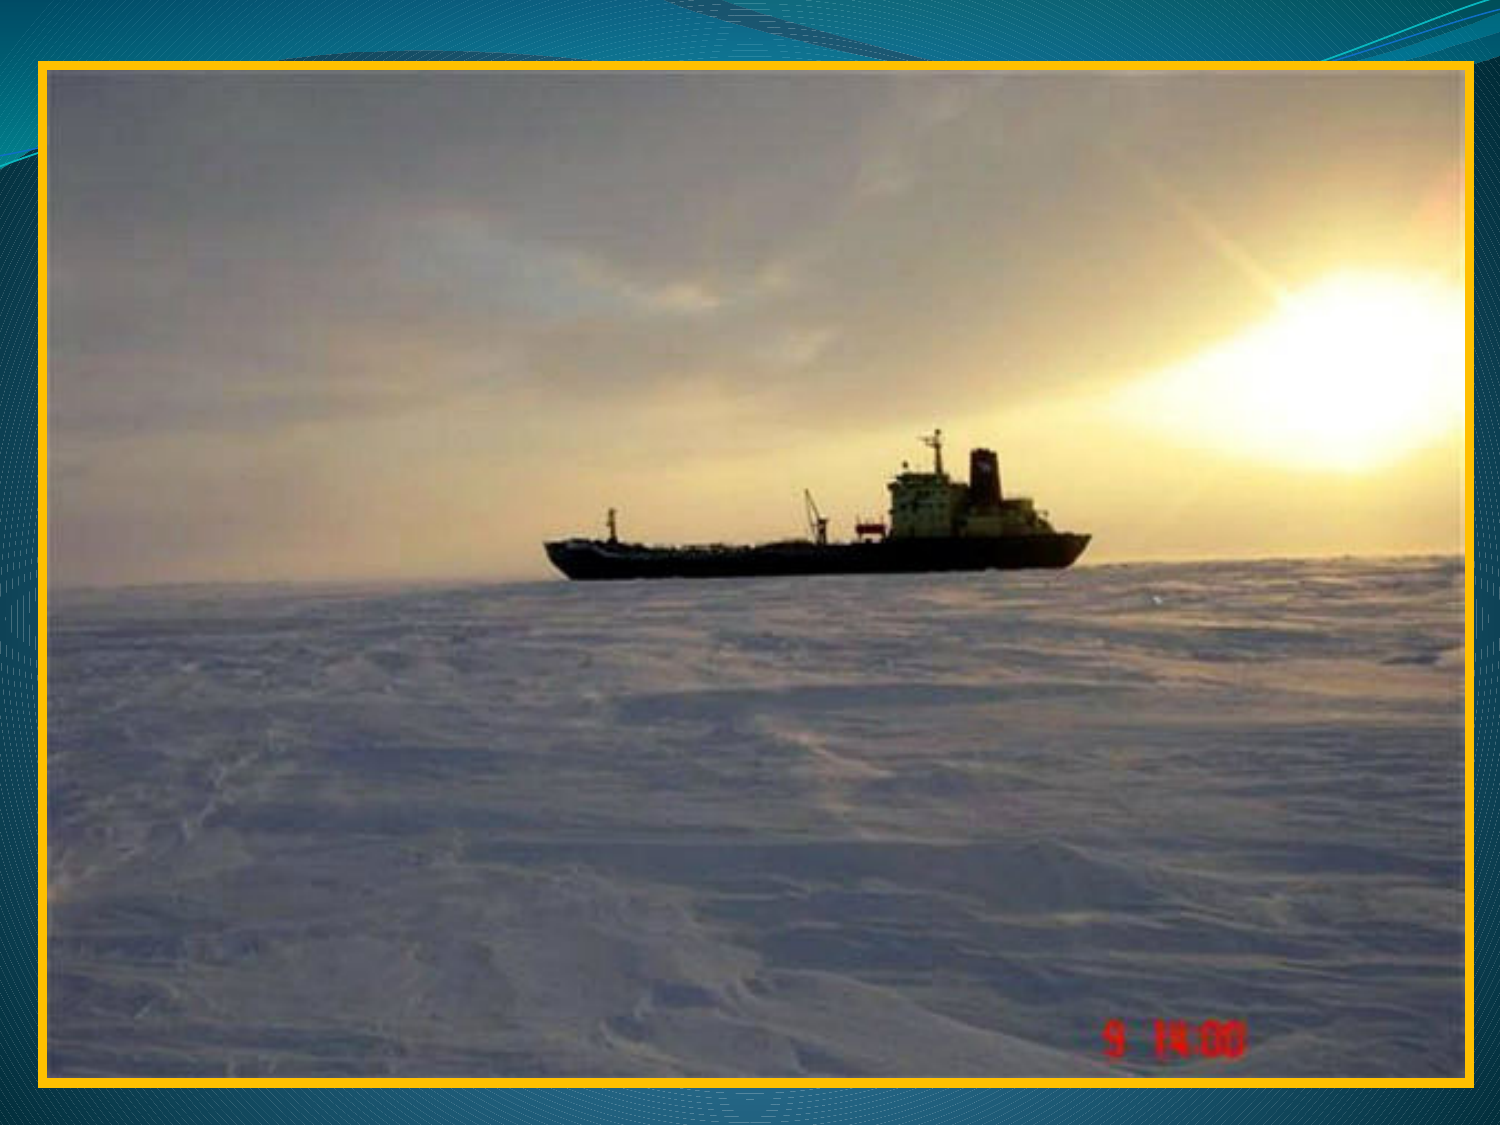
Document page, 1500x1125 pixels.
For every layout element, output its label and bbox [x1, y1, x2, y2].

picture [46, 70, 1466, 1079]
